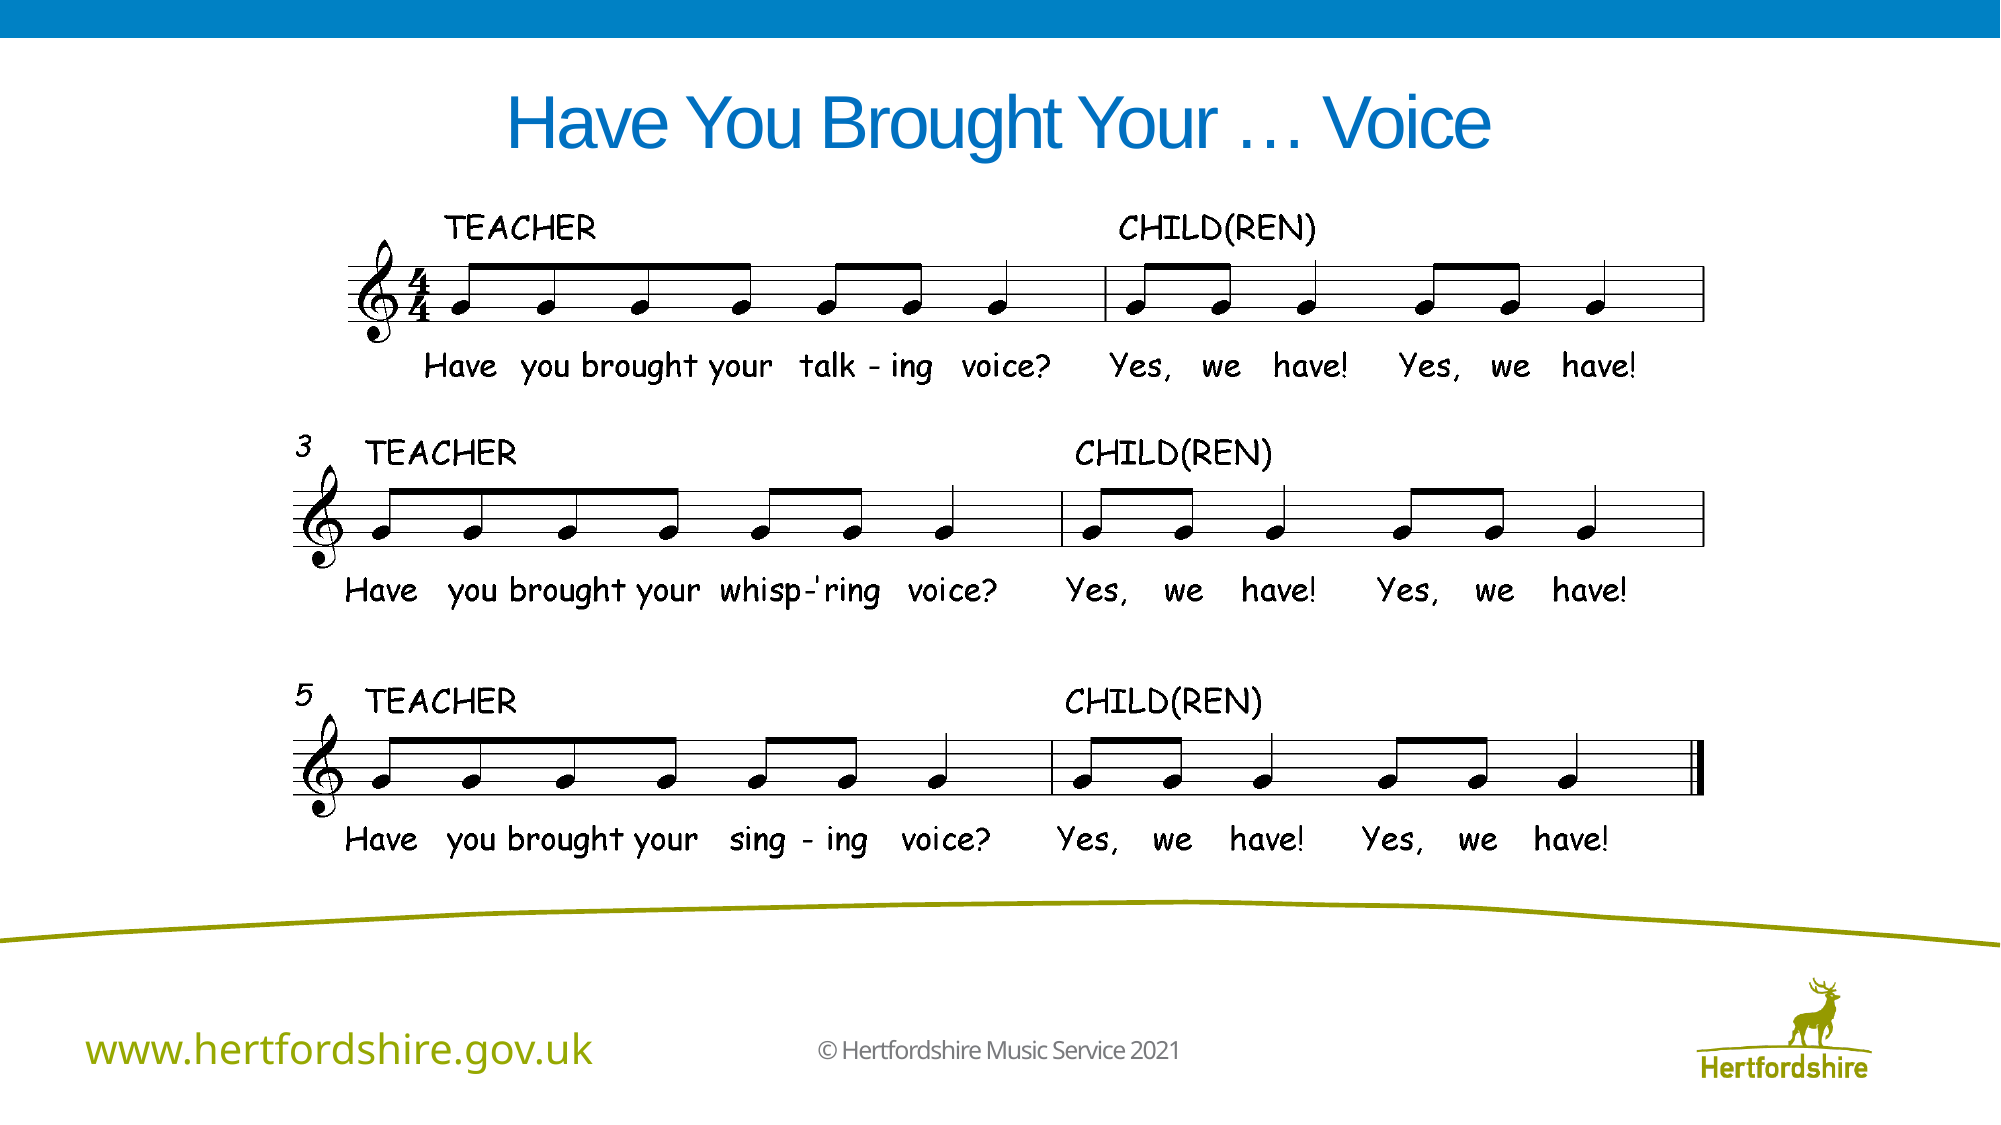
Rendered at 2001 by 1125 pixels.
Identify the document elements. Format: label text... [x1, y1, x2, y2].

title Have You Brought Your … Voice [137, 83, 1863, 185]
picture [293, 184, 1707, 878]
picture [1873, 931, 1915, 935]
picture [1653, 931, 1915, 1125]
